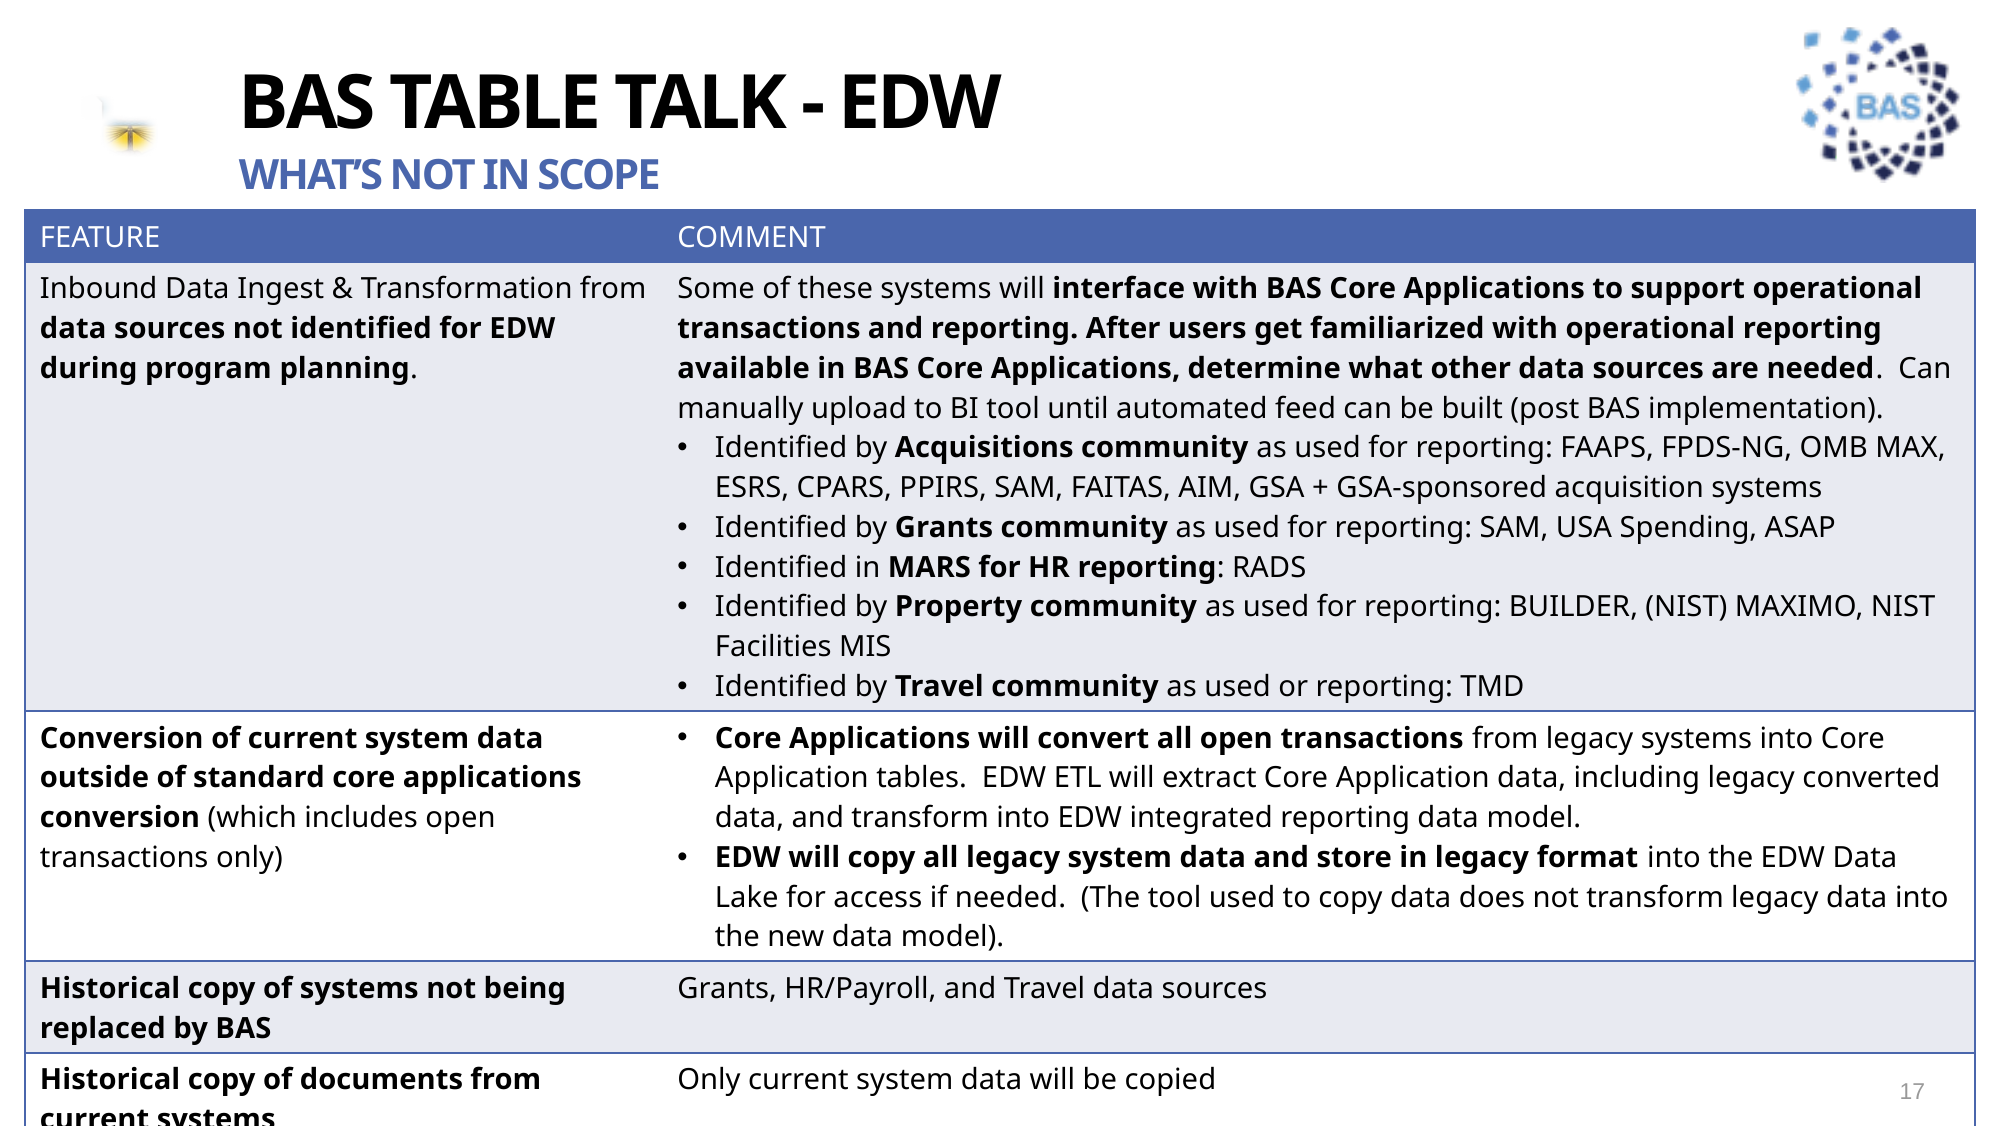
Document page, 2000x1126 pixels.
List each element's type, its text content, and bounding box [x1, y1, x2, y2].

table_cell Core Applications will convert all open transactions from legacy systems into Core Application tables. EDW ETL will extract Core Application data, including legacy converted data, and transform into EDW integrated reporting data model. EDW will copy all legacy system data and store in legacy format into the EDW Data Lake for access if needed. (The tool used to copy data does not transform legacy data into the new data model). [662, 712, 1974, 960]
table_cell Some of these systems will interface with BAS Core Applications to support operational transactions and reporting. After users get familiarized with operational reporting available in BAS Core Applications, determine what other data sources are needed. Can manually upload to BI tool until automated feed can be built (post BAS implementation). Identified by Acquisitions community as used for reporting: FAAPS, FPDS-NG, OMB MAX, ESRS, CPARS, PPIRS, SAM, FAITAS, AIM, GSA + GSA-sponsored acquisition systems Identified by Grants community as used for reporting: SAM, USA Spending, ASAP Identified in MARS for HR reporting: RADS Identified by Property community as used for reporting: BUILDER, (NIST) MAXIMO, NIST Facilities MIS Identified by Travel community as used or reporting: TMD [662, 263, 1974, 710]
title BAS Table Talk - EDW [239, 60, 1776, 146]
table_cell Inbound Data Ingest & Transformation from data sources not identified for EDW during program planning. [26, 263, 662, 710]
text_box 17 [1884, 1069, 1948, 1103]
table_cell Conversion of current system data outside of standard core applications conversion (which includes open transactions only) [26, 712, 662, 960]
table_header FEATURE [26, 211, 662, 261]
picture [57, 40, 209, 185]
table_header COMMENT [662, 211, 1974, 261]
table_cell Only current system data will be copied [662, 1054, 1974, 1126]
picture [1795, 26, 1965, 183]
table_cell Historical copy of systems not being replaced by BAS [26, 962, 662, 1052]
table_cell Historical copy of documents from current systems [26, 1054, 662, 1126]
list What’s Not In Scope [239, 143, 1375, 228]
table_cell Grants, HR/Payroll, and Travel data sources [662, 962, 1974, 1052]
